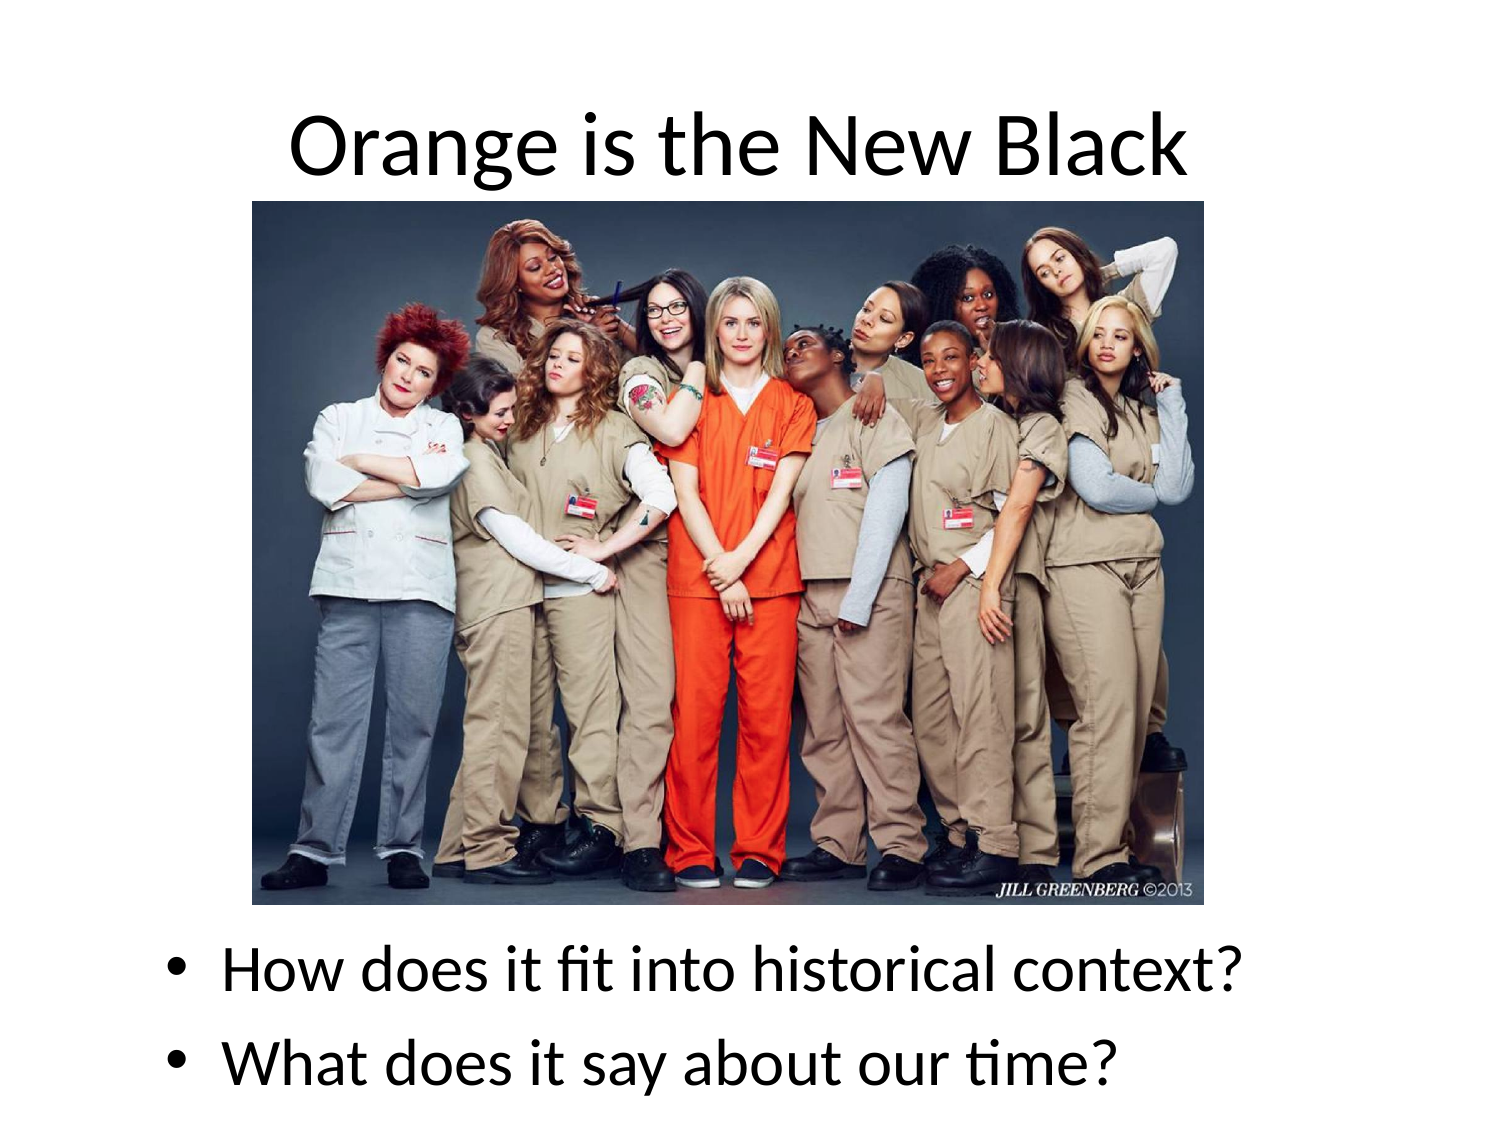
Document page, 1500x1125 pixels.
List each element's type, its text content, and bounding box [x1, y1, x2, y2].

picture [252, 200, 1204, 906]
title Orange is the New Black [75, 45, 1425, 233]
list How does it fit into historical context? What does it say about our time? [150, 917, 1500, 1125]
